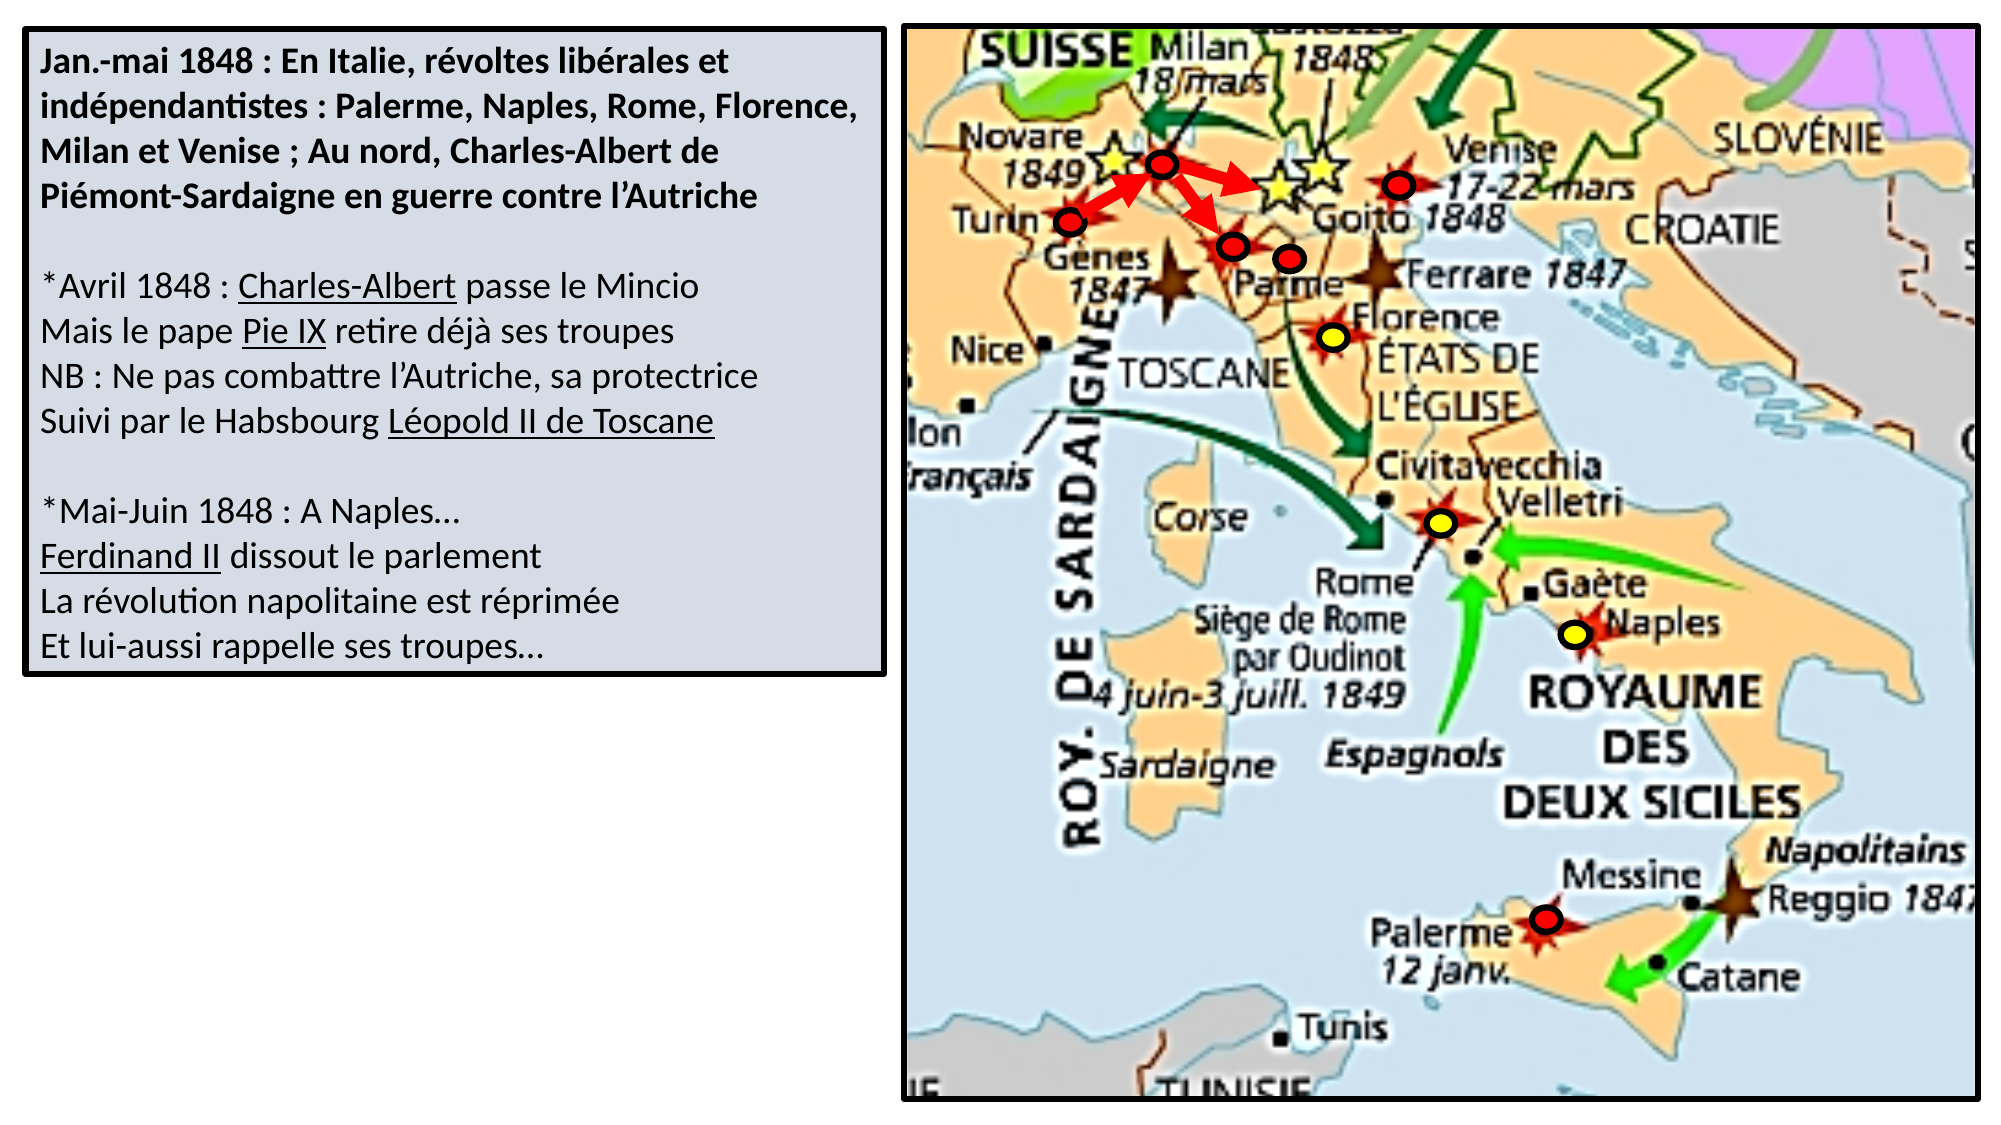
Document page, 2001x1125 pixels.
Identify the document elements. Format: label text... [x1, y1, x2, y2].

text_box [1176, 164, 1262, 190]
text_box Jan.-mai 1848 : En Italie, révoltes libérales et indépendantistes : Palerme, Naples, Rome, Florence, Milan et Venise ; Au nord, Charles-Albert de Piémont-Sardaigne en guerre contre l’Autriche *Avril 1848 : Charles-Albert passe le Mincio Mais le pape Pie IX retire déjà ses troupes NB : Ne pas combattre l’Autriche, sa protectrice Suivi par le Habsbourg Léopold II de Toscane *Mai-Juin 1848 : A Naples… Ferdinand II dissout le parlement La révolution napolitaine est réprimée Et lui-aussi rappelle ses troupes… [25, 29, 885, 674]
picture [907, 29, 1975, 1096]
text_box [1080, 173, 1152, 214]
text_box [1176, 176, 1219, 235]
